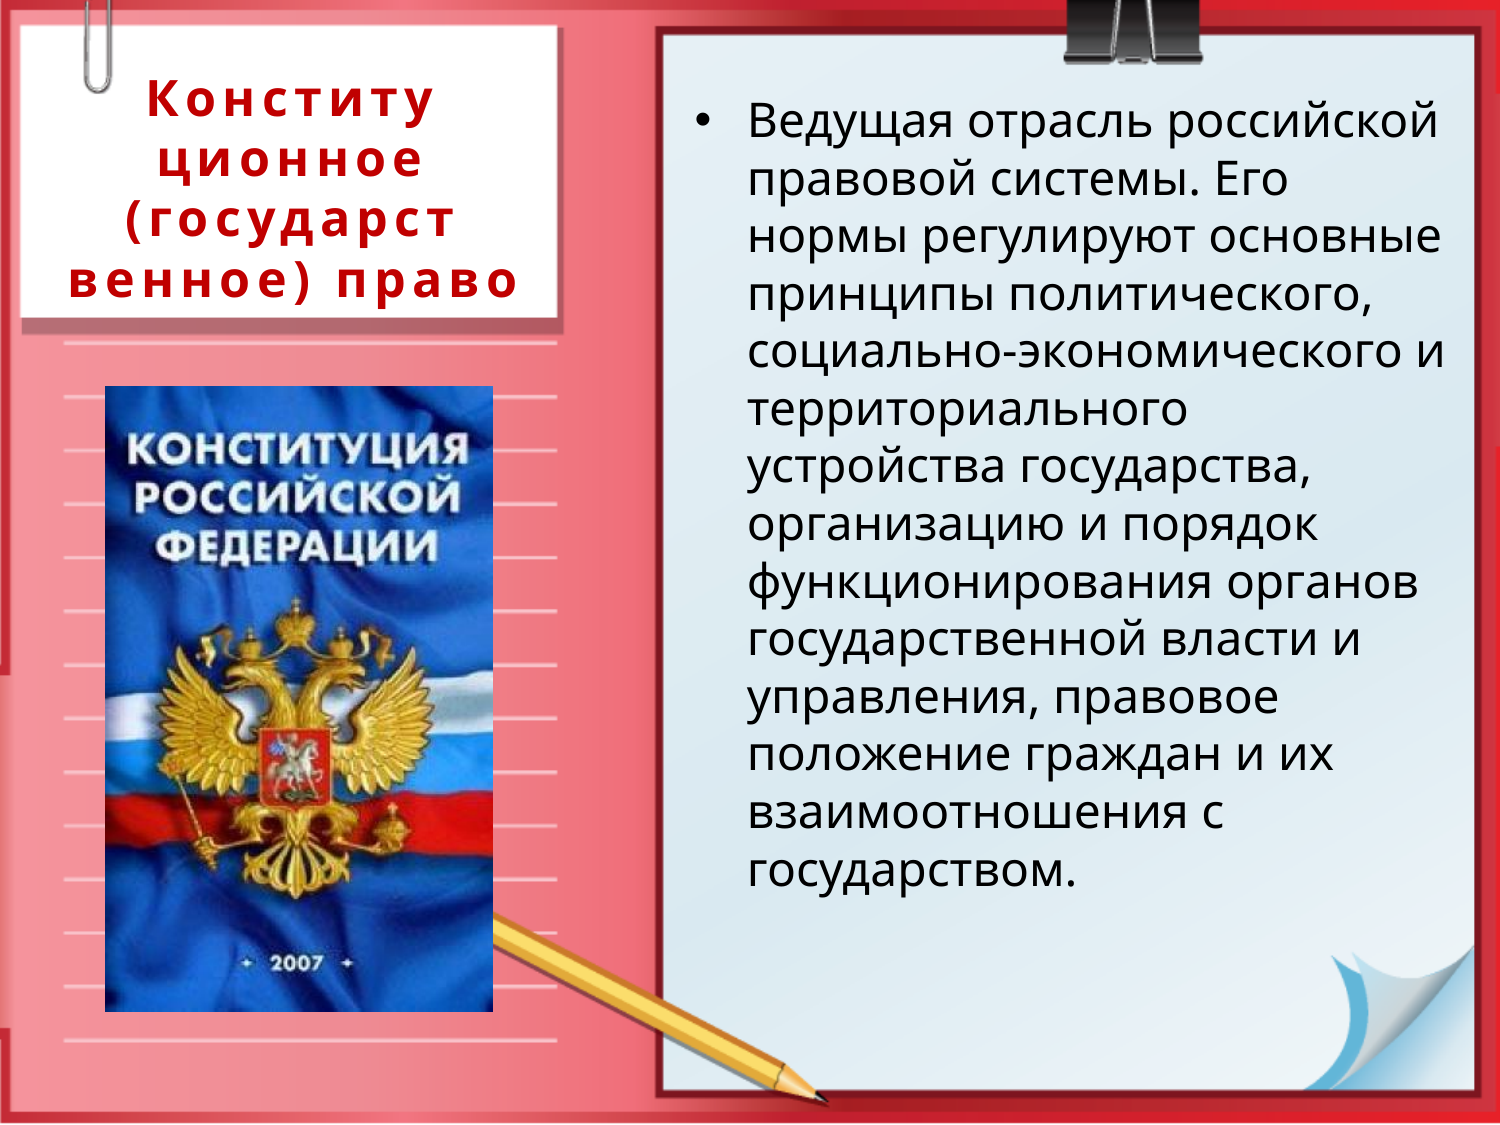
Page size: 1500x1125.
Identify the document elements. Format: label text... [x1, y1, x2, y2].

list Ведущая отрасль российской правовой системы. Его нормы регулируют основные принципы политического, социально-экономического и территориального устройства государства, организацию и порядок функционирования органов государственной власти и управления, правовое положение граждан и их взаимоотношения с государством. [679, 81, 1466, 1020]
title Конститу ционное (государст венное) право [23, 58, 563, 317]
picture [0, 0, 1500, 1125]
